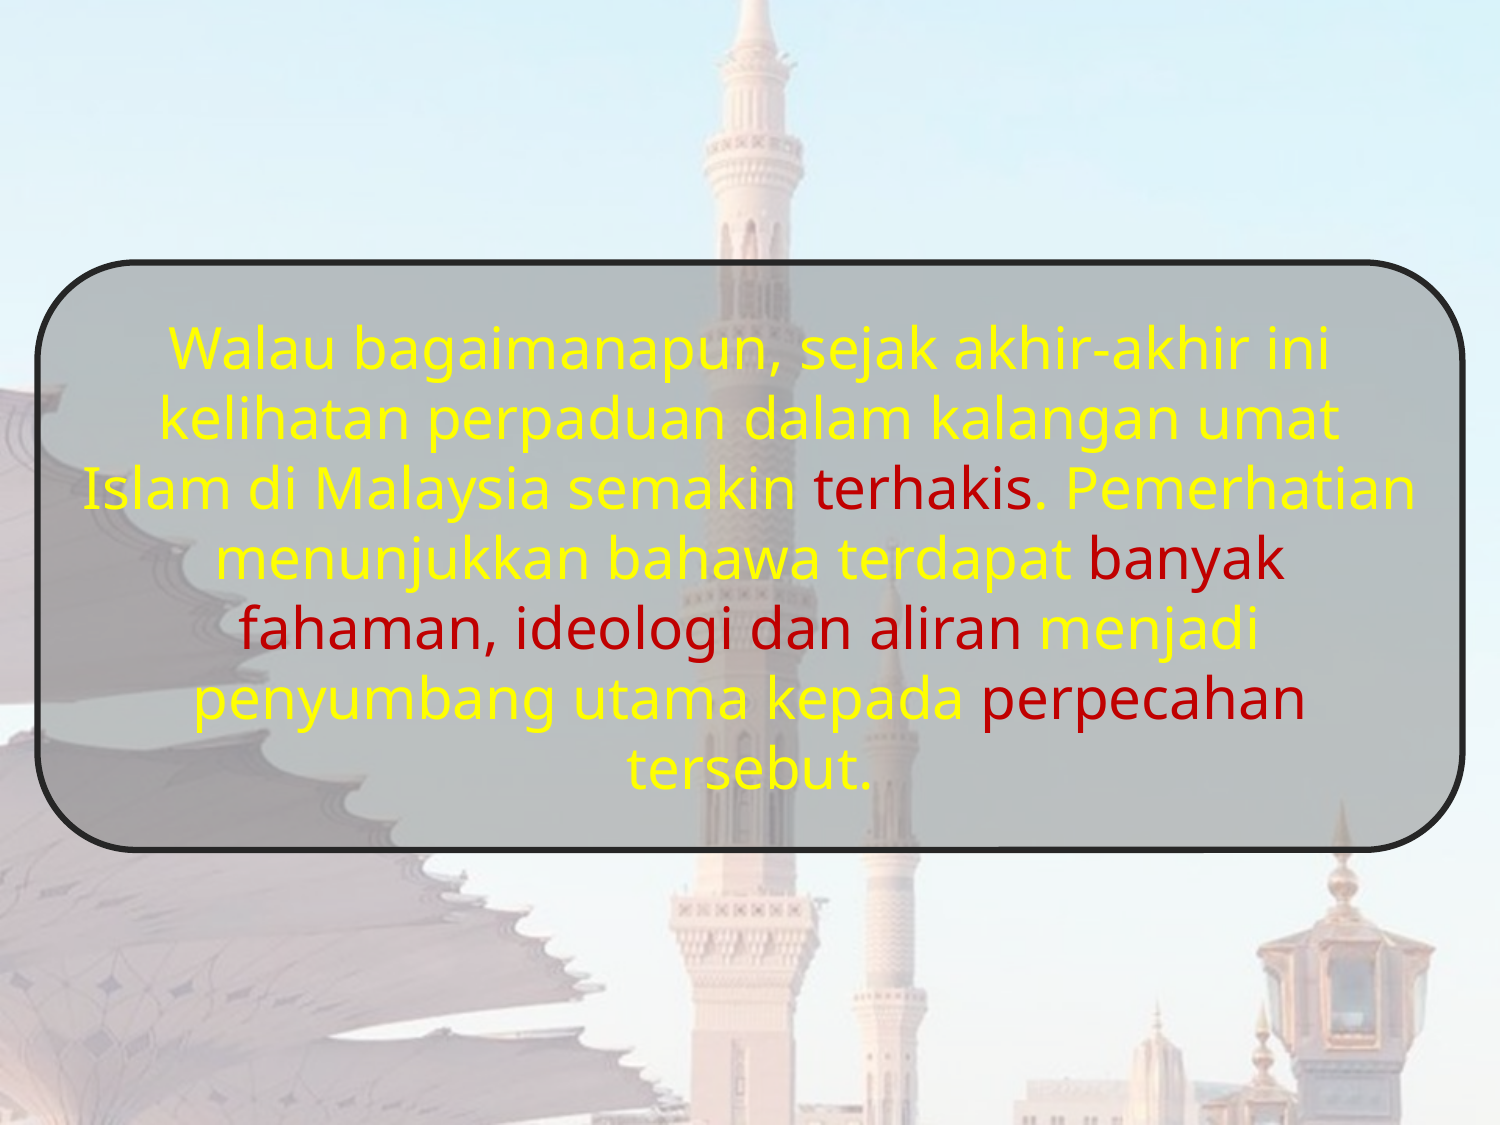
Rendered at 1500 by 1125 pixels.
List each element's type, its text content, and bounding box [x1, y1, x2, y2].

text_box Walau bagaimanapun, sejak akhir-akhir ini kelihatan perpaduan dalam kalangan umat Islam di Malaysia semakin terhakis. Pemerhatian menunjukkan bahawa terdapat banyak fahaman, ideologi dan aliran menjadi penyumbang utama kepada perpecahan tersebut. [37, 262, 1463, 850]
